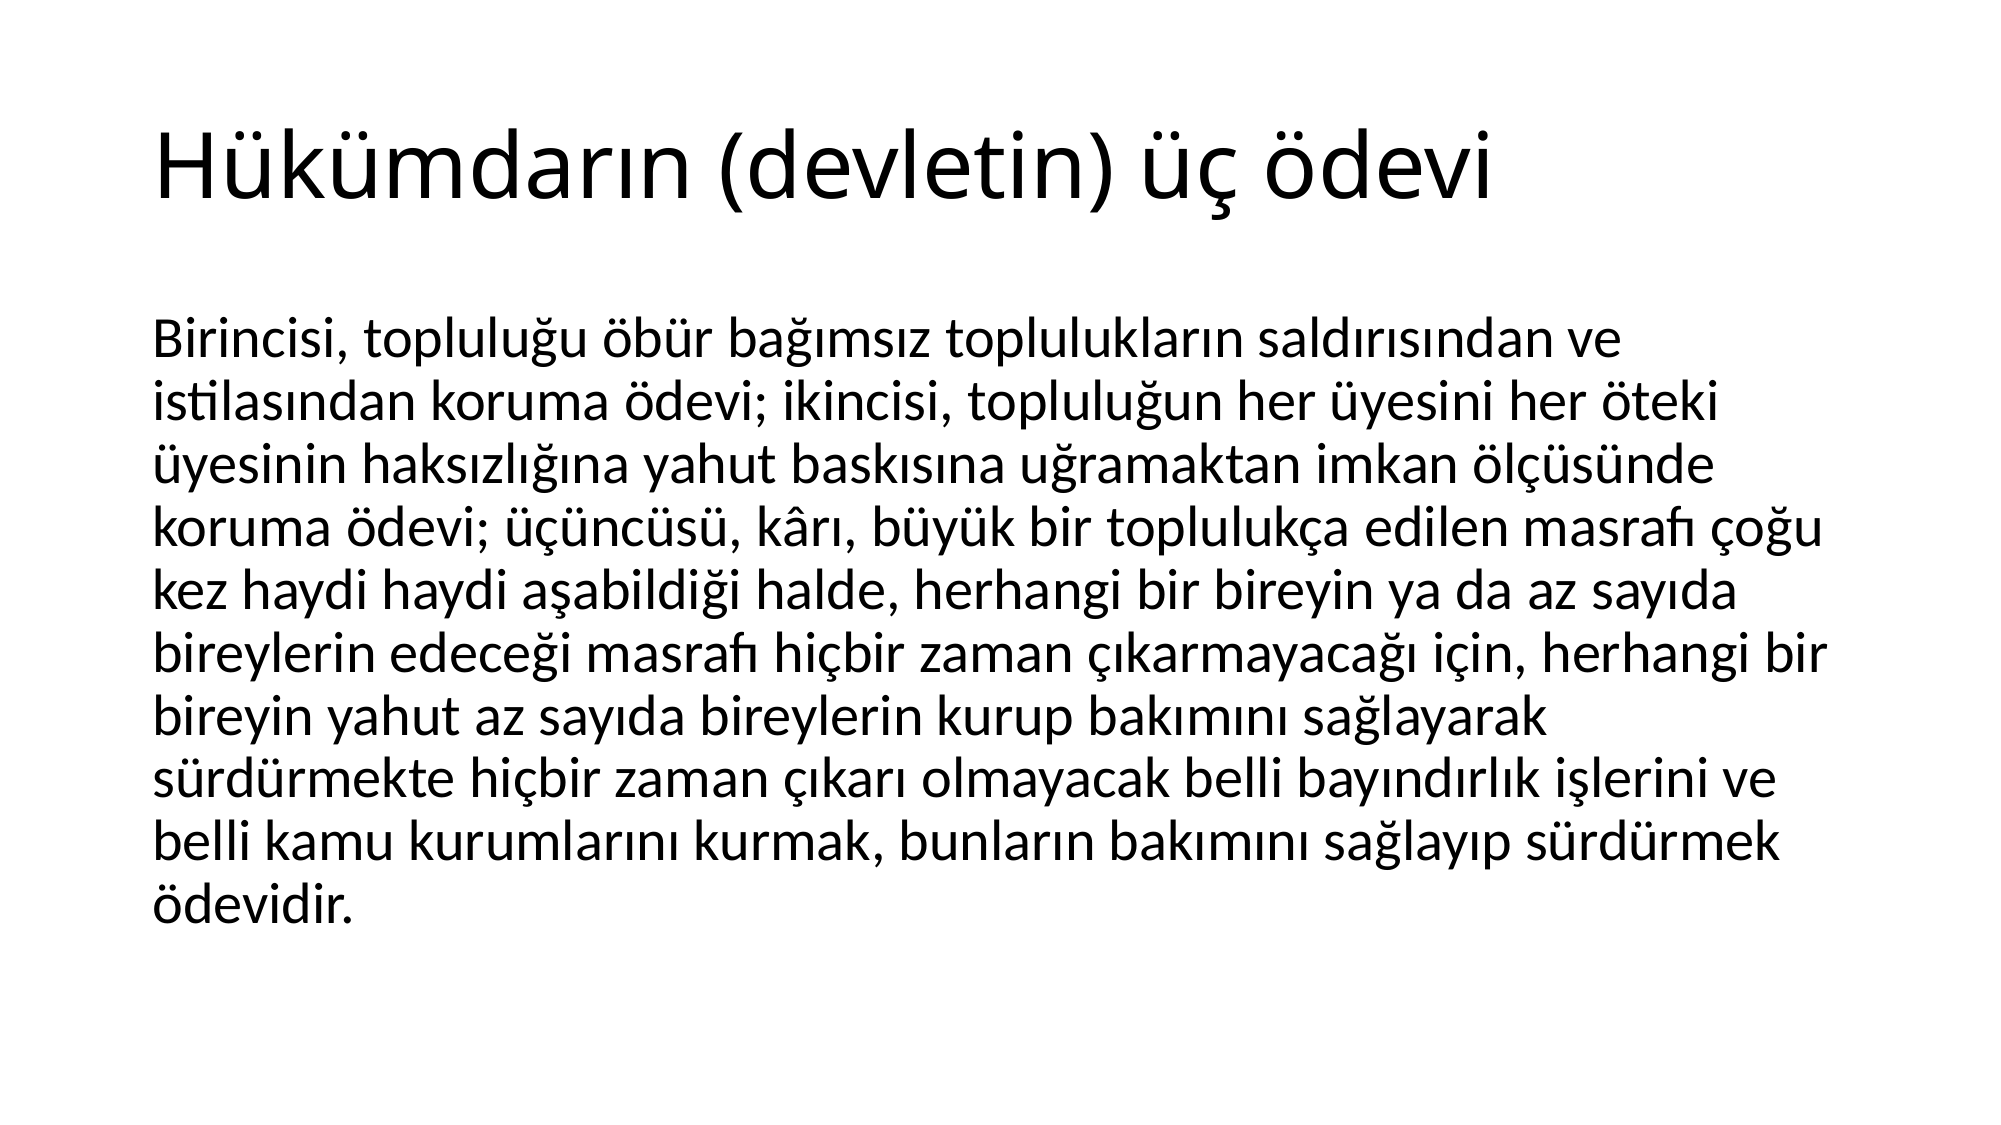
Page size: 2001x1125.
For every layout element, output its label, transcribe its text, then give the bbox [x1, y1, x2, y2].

title Hükümdarın (devletin) üç ödevi [137, 59, 1863, 278]
list Birincisi, topluluğu öbür bağımsız toplulukların saldırısından ve istilasından koruma ödevi; ikincisi, topluluğun her üyesini her öteki üyesinin haksızlığına yahut baskısına uğramaktan imkan ölçüsünde koruma ödevi; üçüncüsü, kârı, büyük bir toplulukça edilen masrafı çoğu kez haydi haydi aşabildiği halde, herhangi bir bireyin ya da az sayıda bireylerin edeceği masrafı hiçbir zaman çıkarmayacağı için, herhangi bir bireyin yahut az sayıda bireylerin kurup bakımını sağlayarak sürdürmekte hiçbir zaman çıkarı olmayacak belli bayındırlık işlerini ve belli kamu kurumlarını kurmak, bunların bakımını sağlayıp sürdürmek ödevidir. [137, 299, 1863, 1014]
